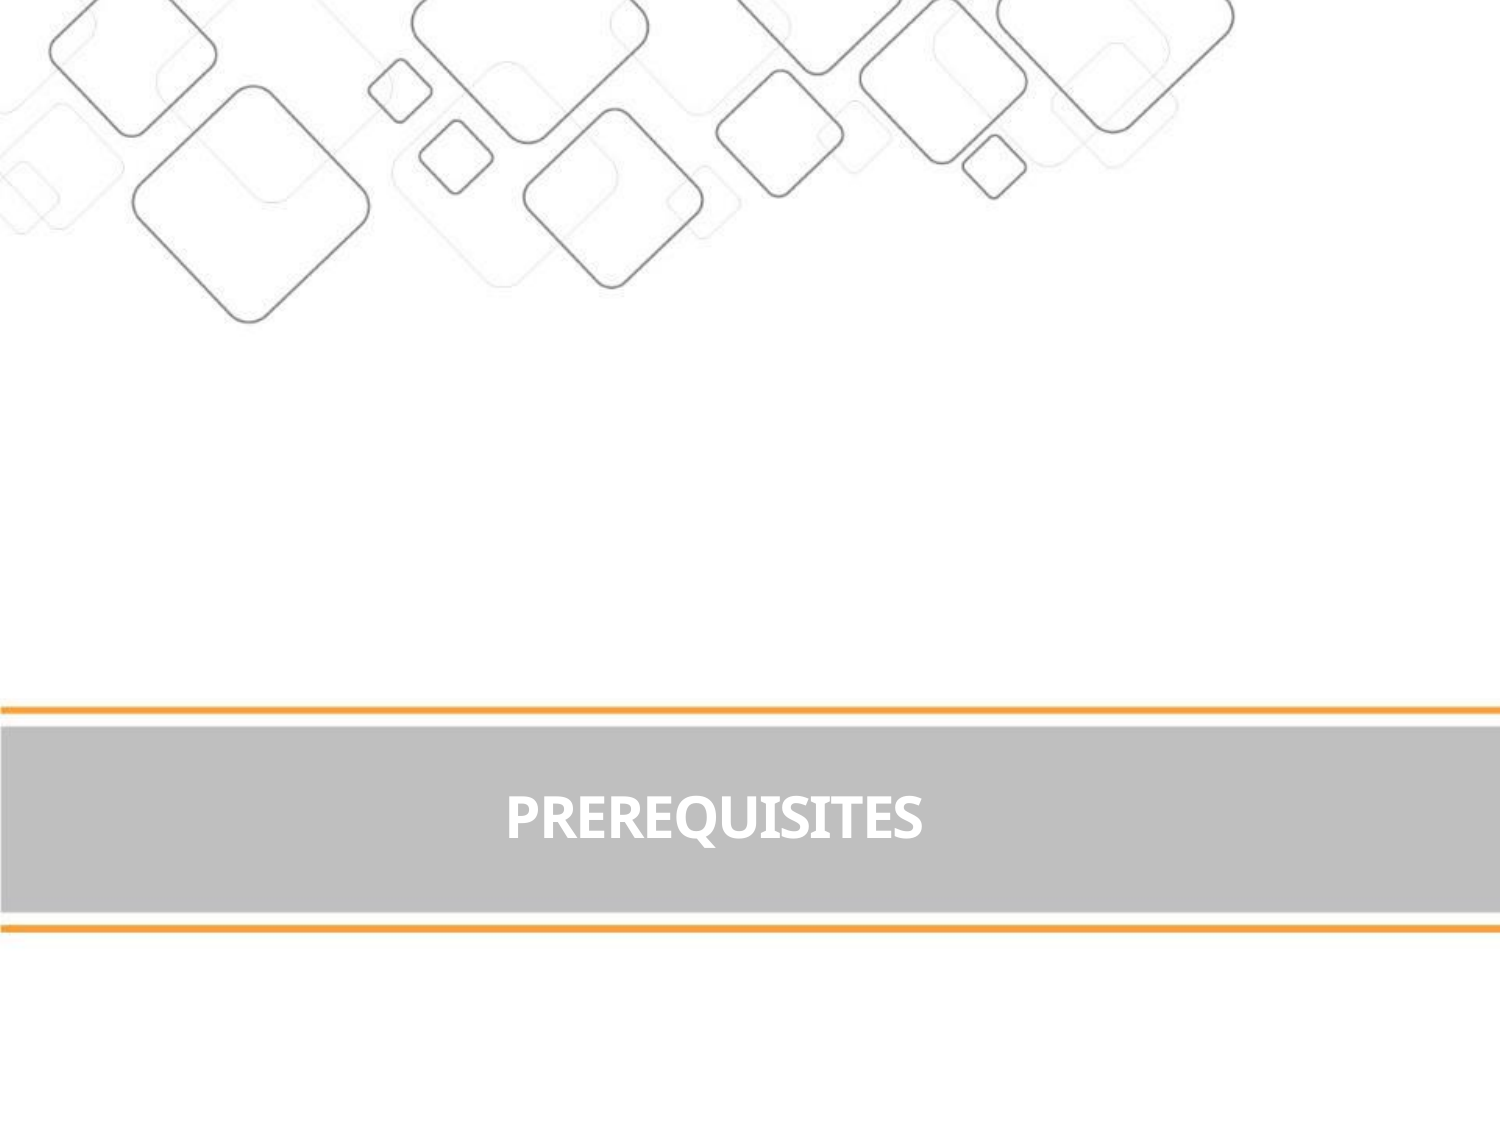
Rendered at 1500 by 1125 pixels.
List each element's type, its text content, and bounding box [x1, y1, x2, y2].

title Prerequisites [77, 739, 1353, 858]
picture [0, 0, 1500, 1125]
